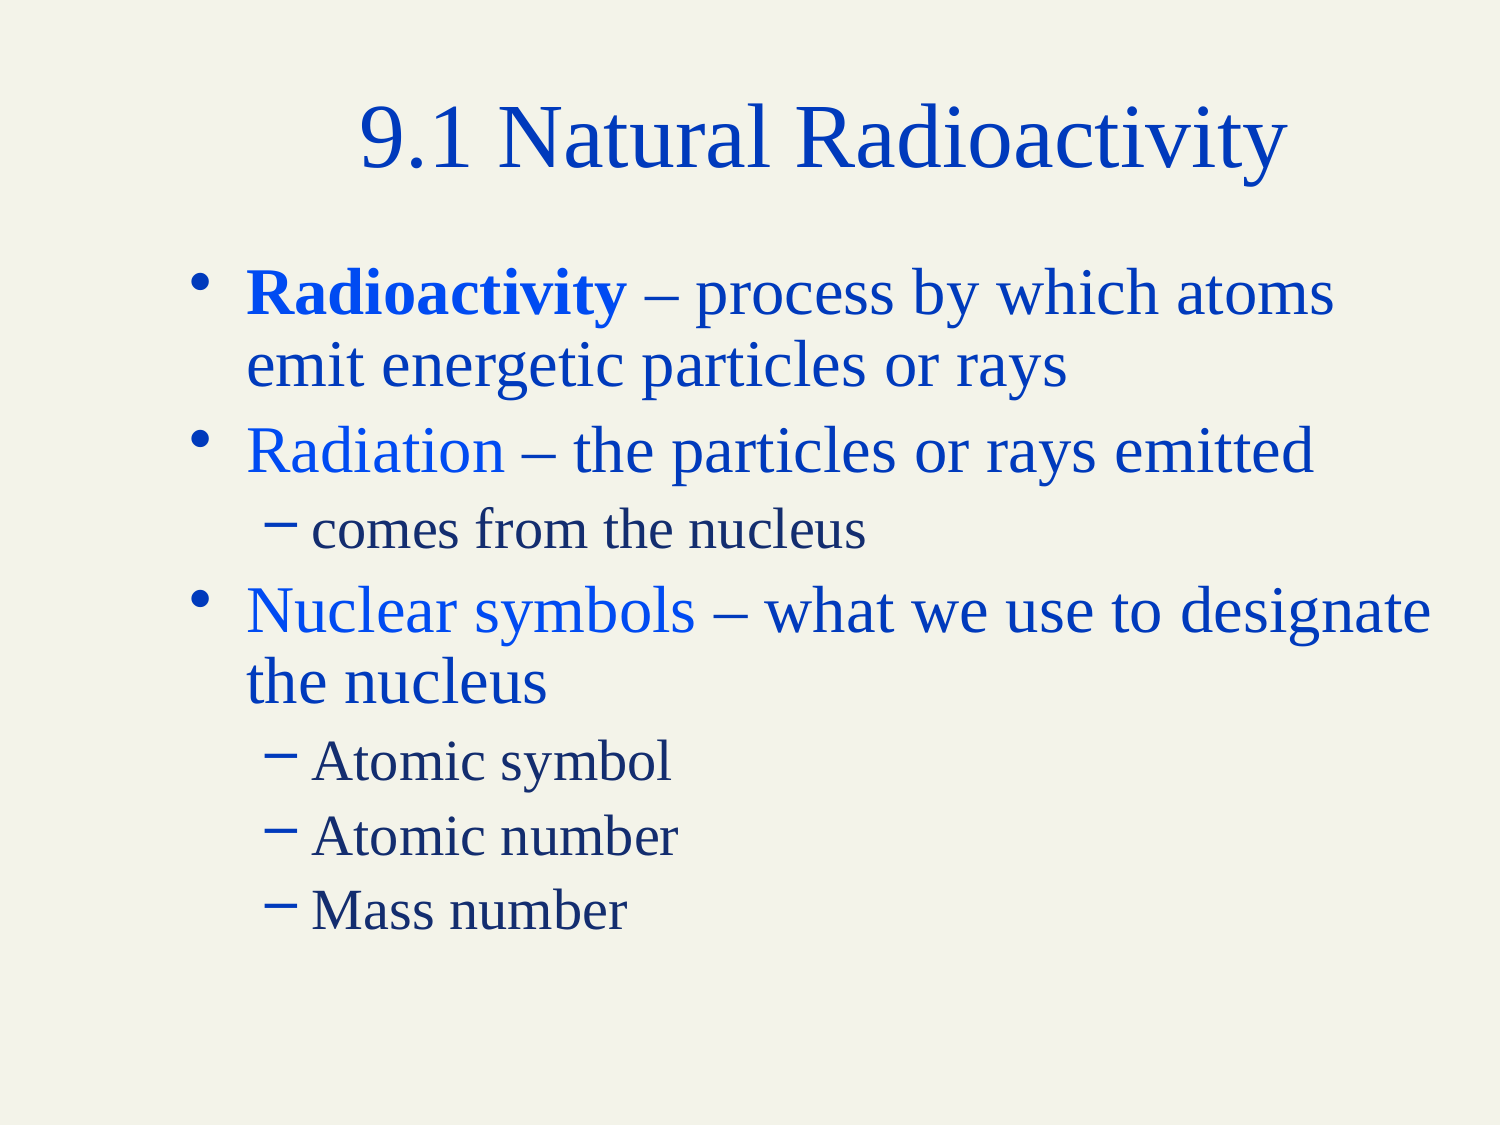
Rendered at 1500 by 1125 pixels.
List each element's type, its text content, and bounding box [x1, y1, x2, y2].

title 9.1 Natural Radioactivity [187, 37, 1463, 225]
list Radioactivity – process by which atoms emit energetic particles or rays Radiation – the particles or rays emitted comes from the nucleus Nuclear symbols – what we use to designate the nucleus Atomic symbol Atomic number Mass number [174, 249, 1450, 1013]
